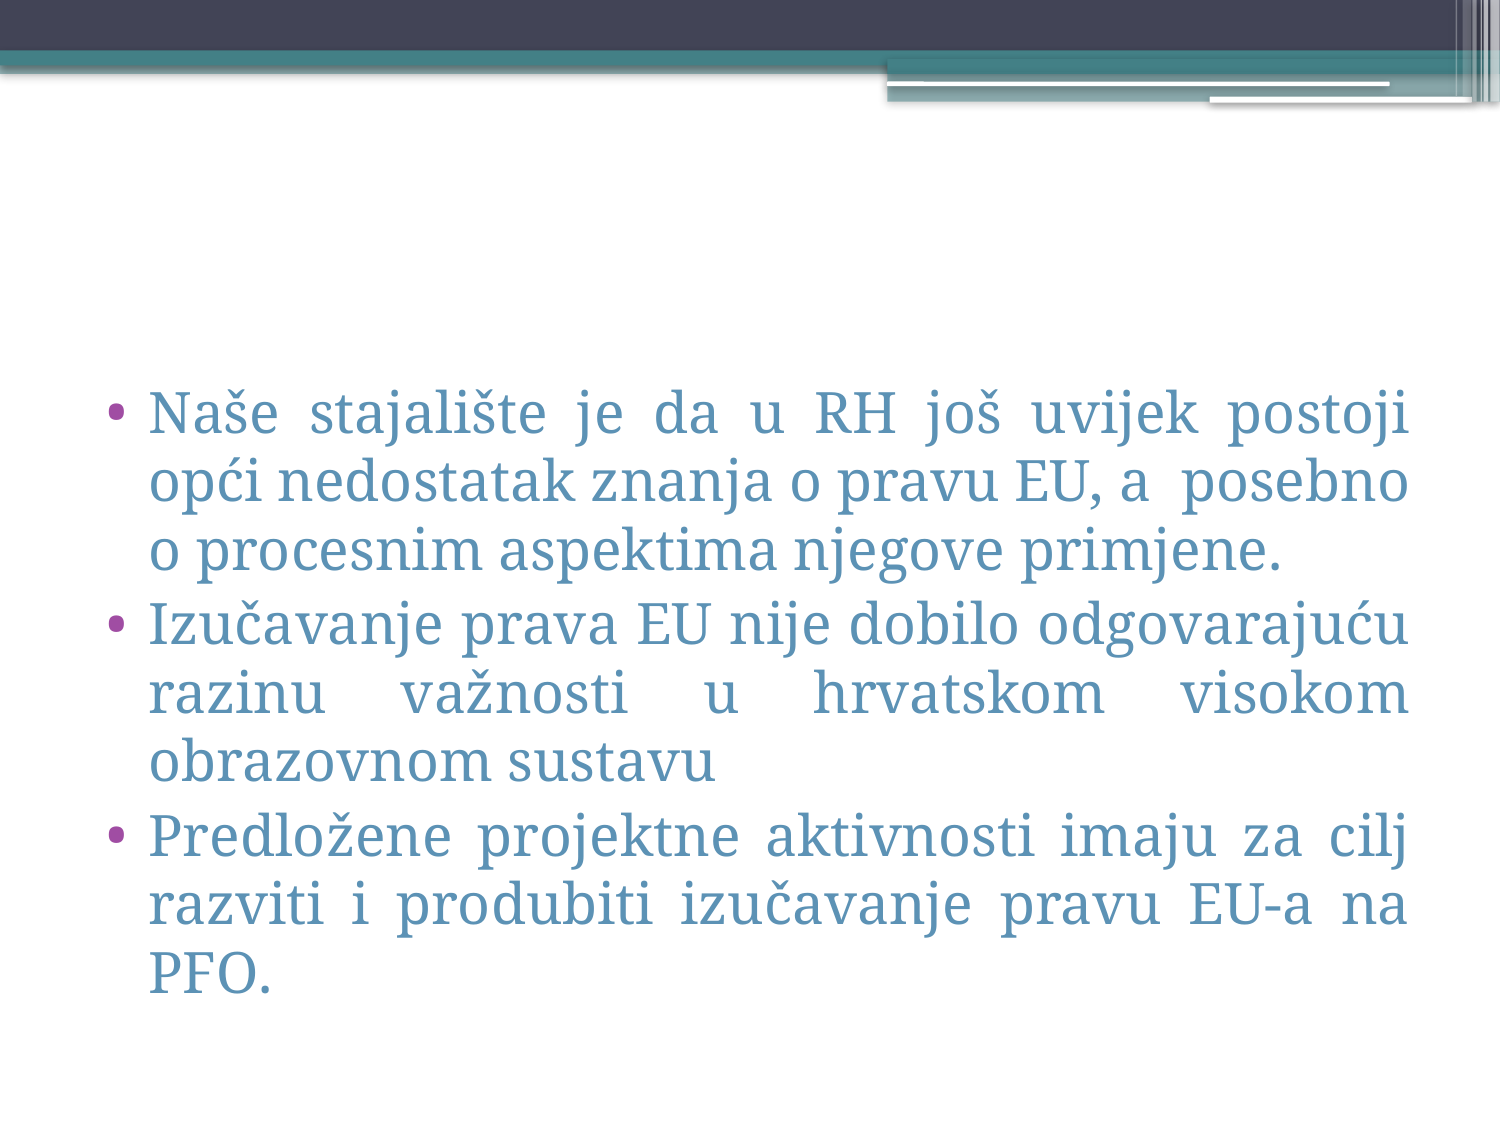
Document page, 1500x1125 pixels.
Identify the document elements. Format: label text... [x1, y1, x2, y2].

list Naše stajalište je da u RH još uvijek postoji opći nedostatak znanja o pravu EU, a posebno o procesnim aspektima njegove primjene. Izučavanje prava EU nije dobilo odgovarajuću razinu važnosti u hrvatskom visokom obrazovnom sustavu Predložene projektne aktivnosti imaju za cilj razviti i produbiti izučavanje pravu EU-a na PFO. [75, 368, 1425, 1079]
